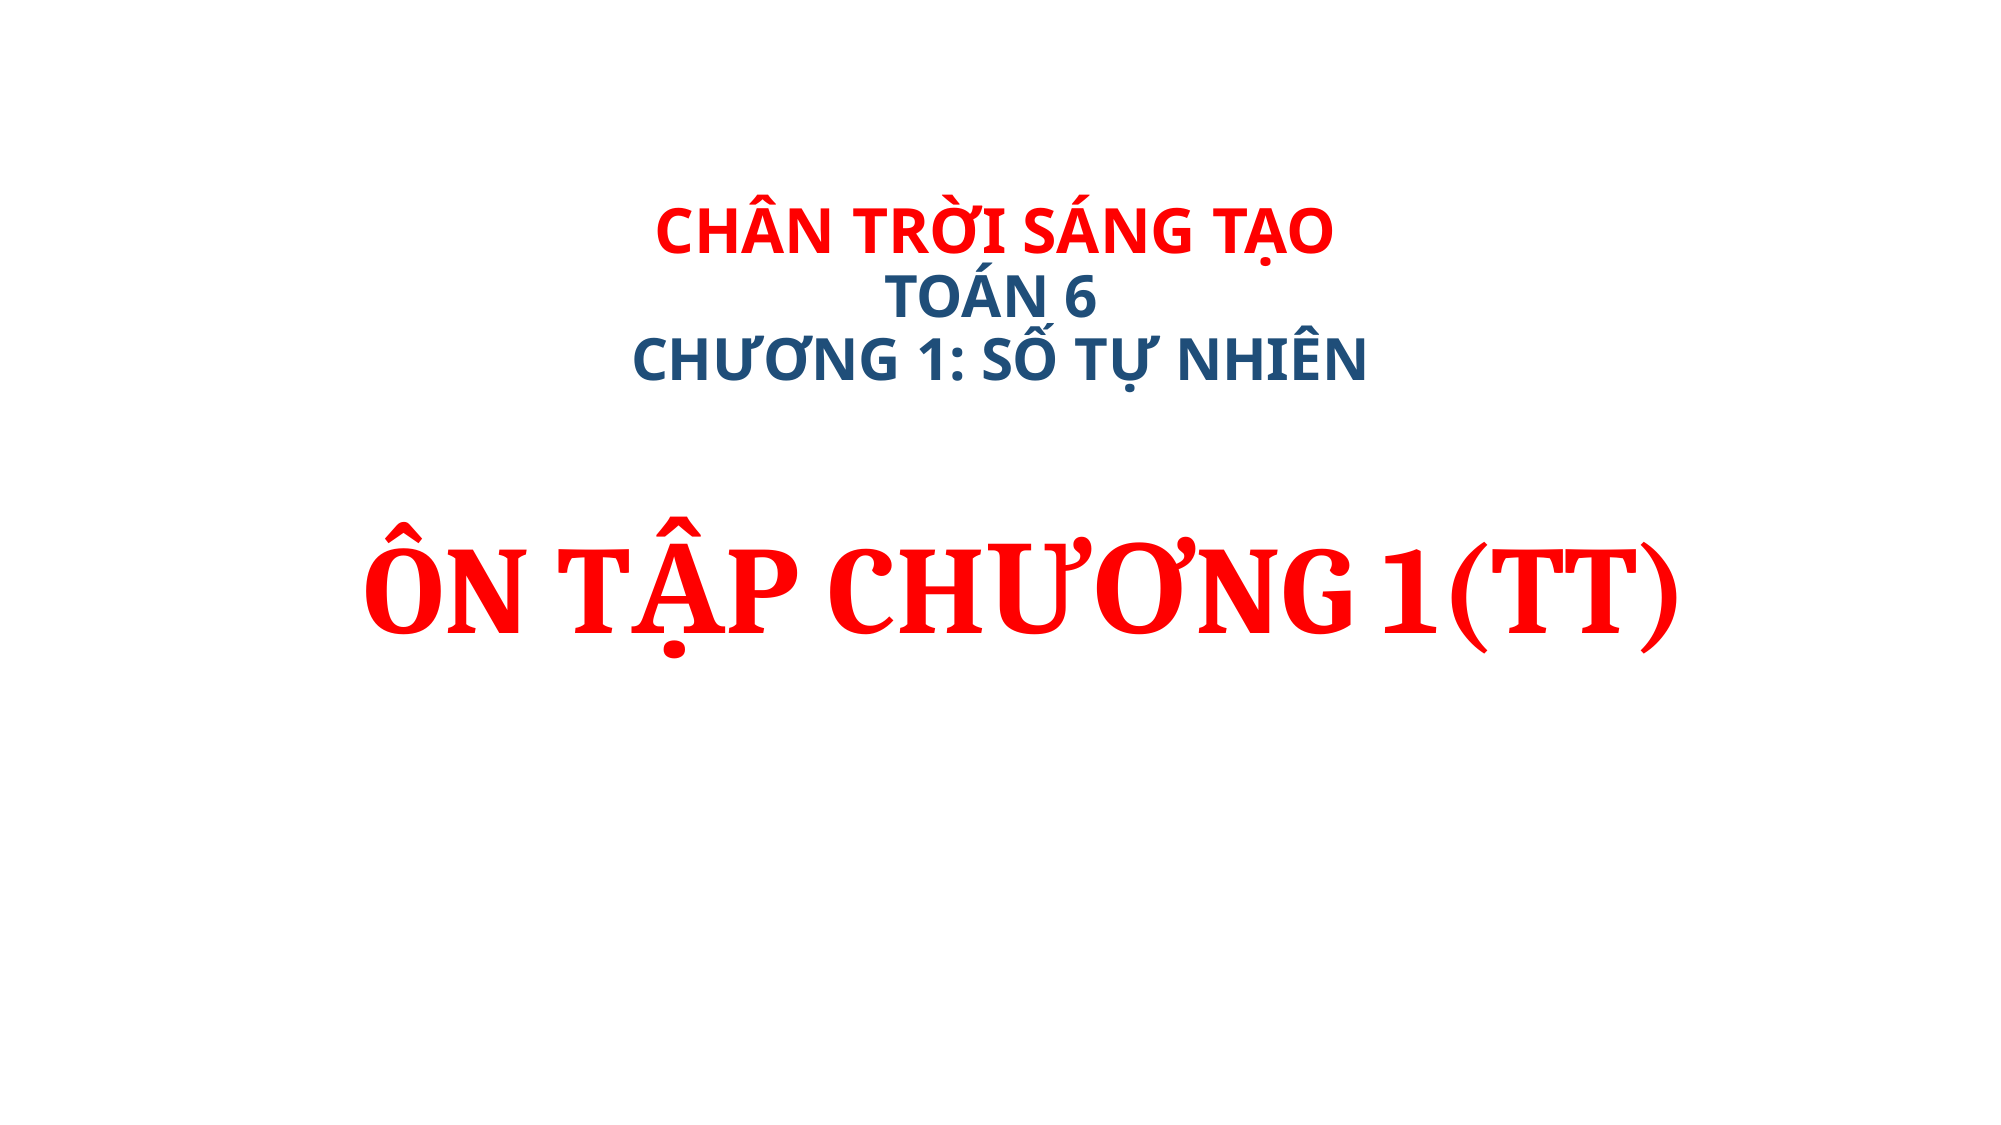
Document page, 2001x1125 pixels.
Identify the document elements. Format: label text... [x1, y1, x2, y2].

text_box CHÂN TRỜI SÁNG TẠO [639, 183, 1385, 273]
text_box ÔN TẬP CHƯƠNG 1(TT) [54, 500, 1999, 666]
text_box TOÁN 6 [869, 273, 1237, 314]
text_box CHƯƠNG 1: SỐ TỰ NHIÊN [616, 314, 1455, 400]
